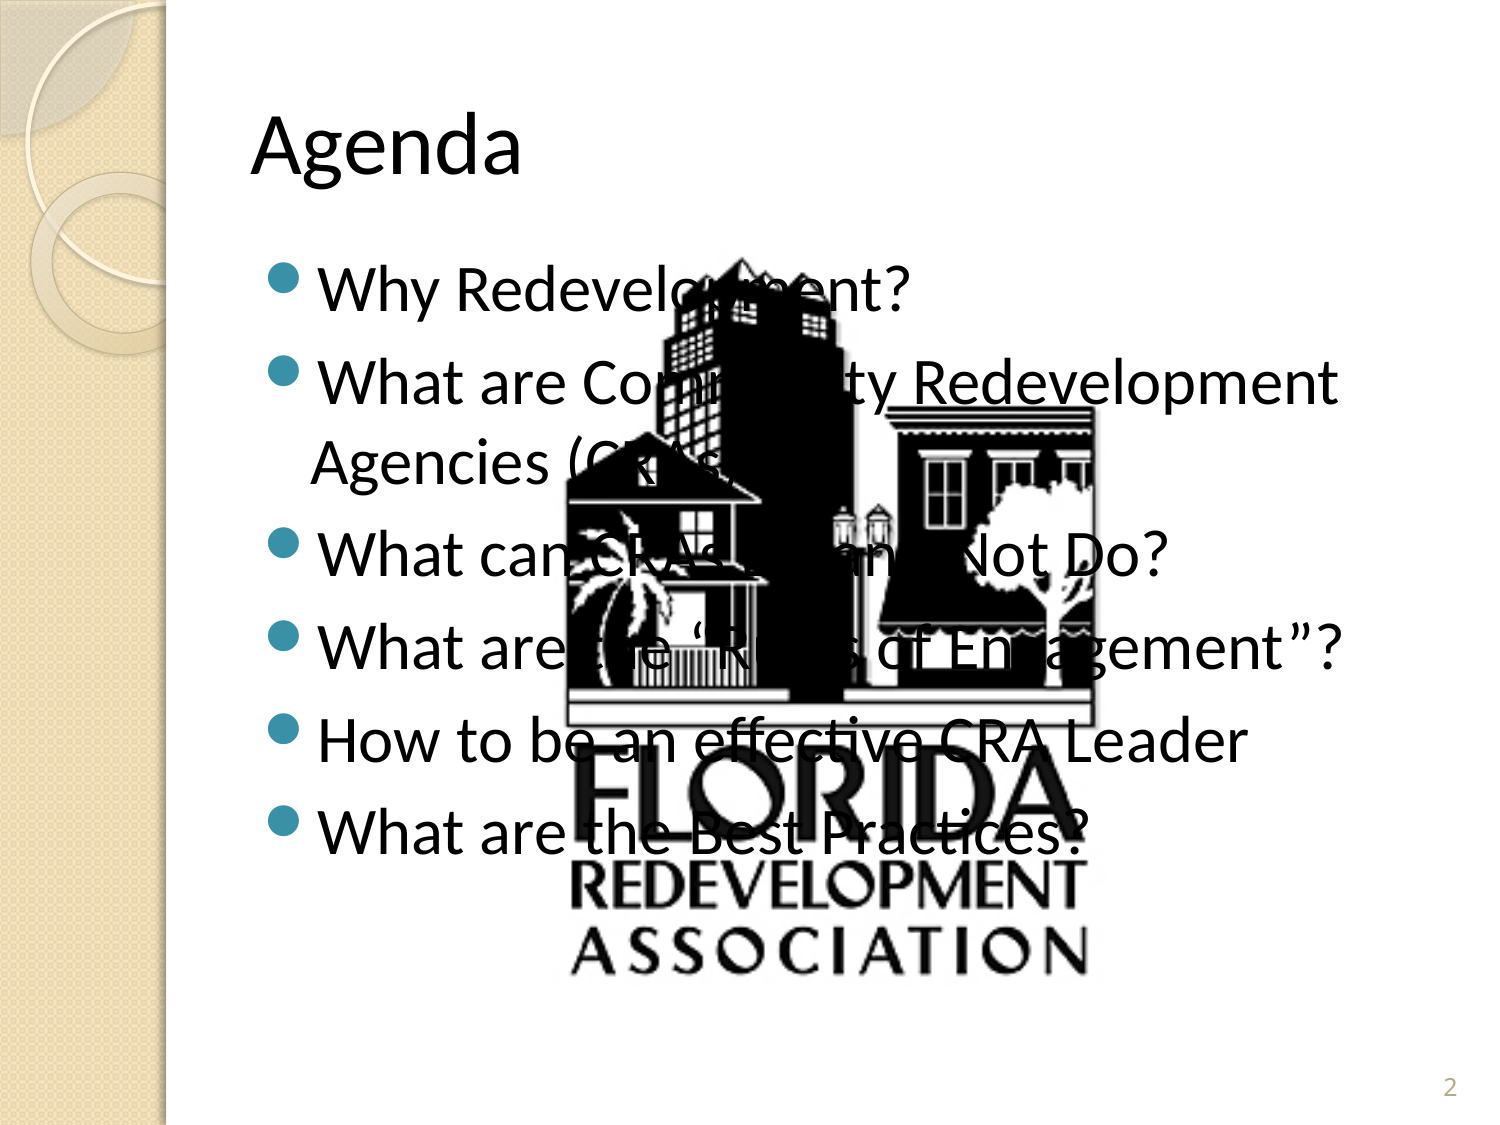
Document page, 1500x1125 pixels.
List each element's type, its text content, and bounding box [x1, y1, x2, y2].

title Agenda [235, 45, 1466, 233]
slide_number 2 [1413, 1034, 1488, 1113]
list Why Redevelopment? What are Community Redevelopment Agencies (CRAs)? What can CRAs Do and Not Do? What are the “Rules of Engagement”? How to be an effective CRA Leader What are the Best Practices? [235, 237, 1466, 1025]
